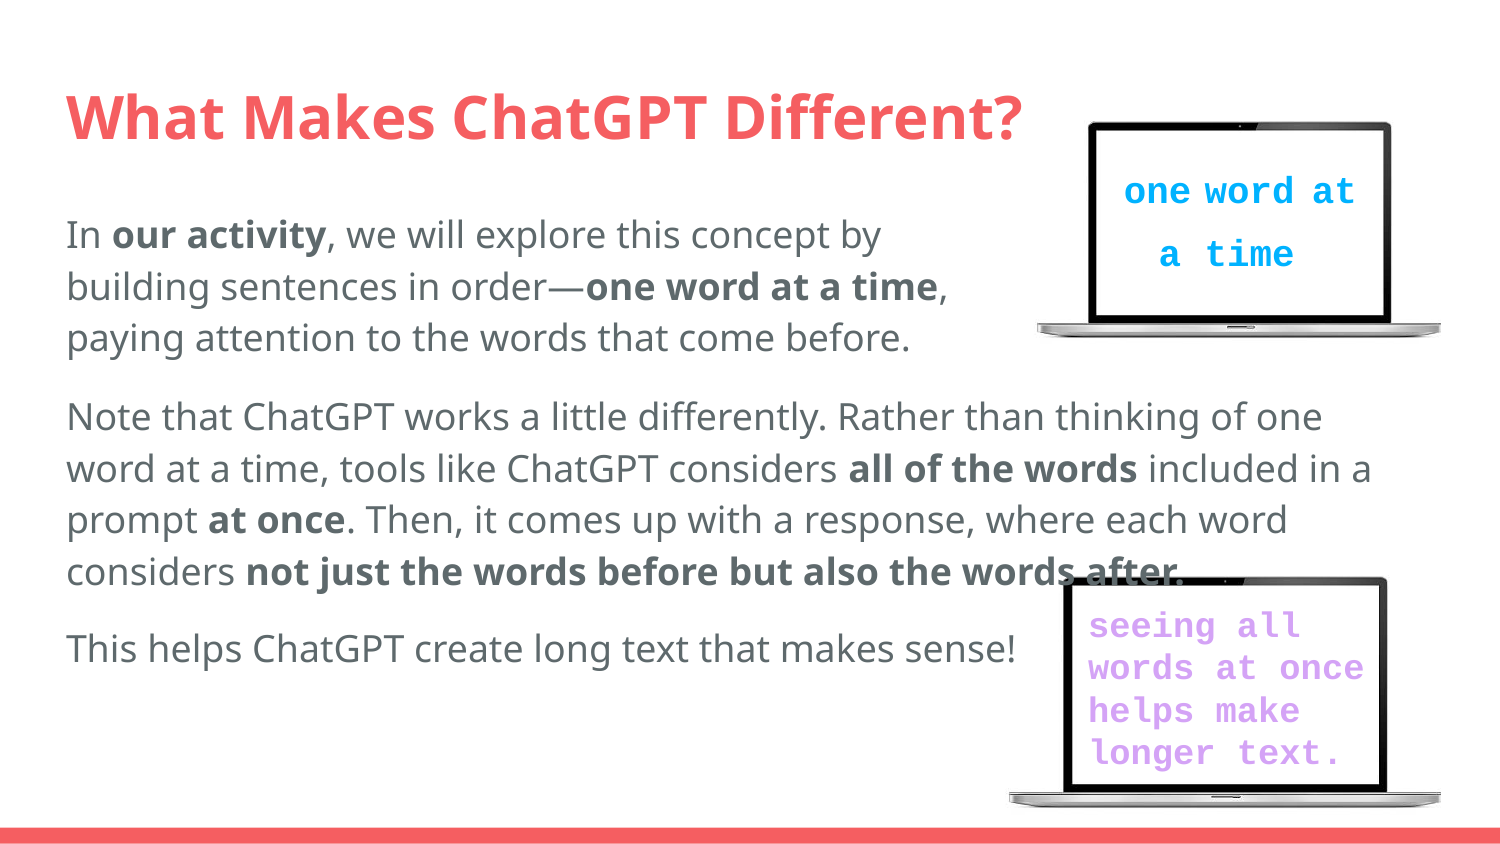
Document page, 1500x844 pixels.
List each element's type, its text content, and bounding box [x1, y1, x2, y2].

picture [1004, 565, 1442, 822]
title What Makes ChatGPT Different? [51, 64, 1449, 167]
list In our activity, we will explore this concept by building sentences in order—one word at a time, paying attention to the words that come before. [51, 189, 1025, 371]
text_box Note that ChatGPT works a little differently. Rather than thinking of one word at a time, tools like ChatGPT considers all of the words included in a prompt at once. Then, it comes up with a response, where each word considers not just the words before but also the words after. This helps ChatGPT create long text that makes sense! [51, 371, 1402, 501]
picture [1033, 83, 1442, 374]
